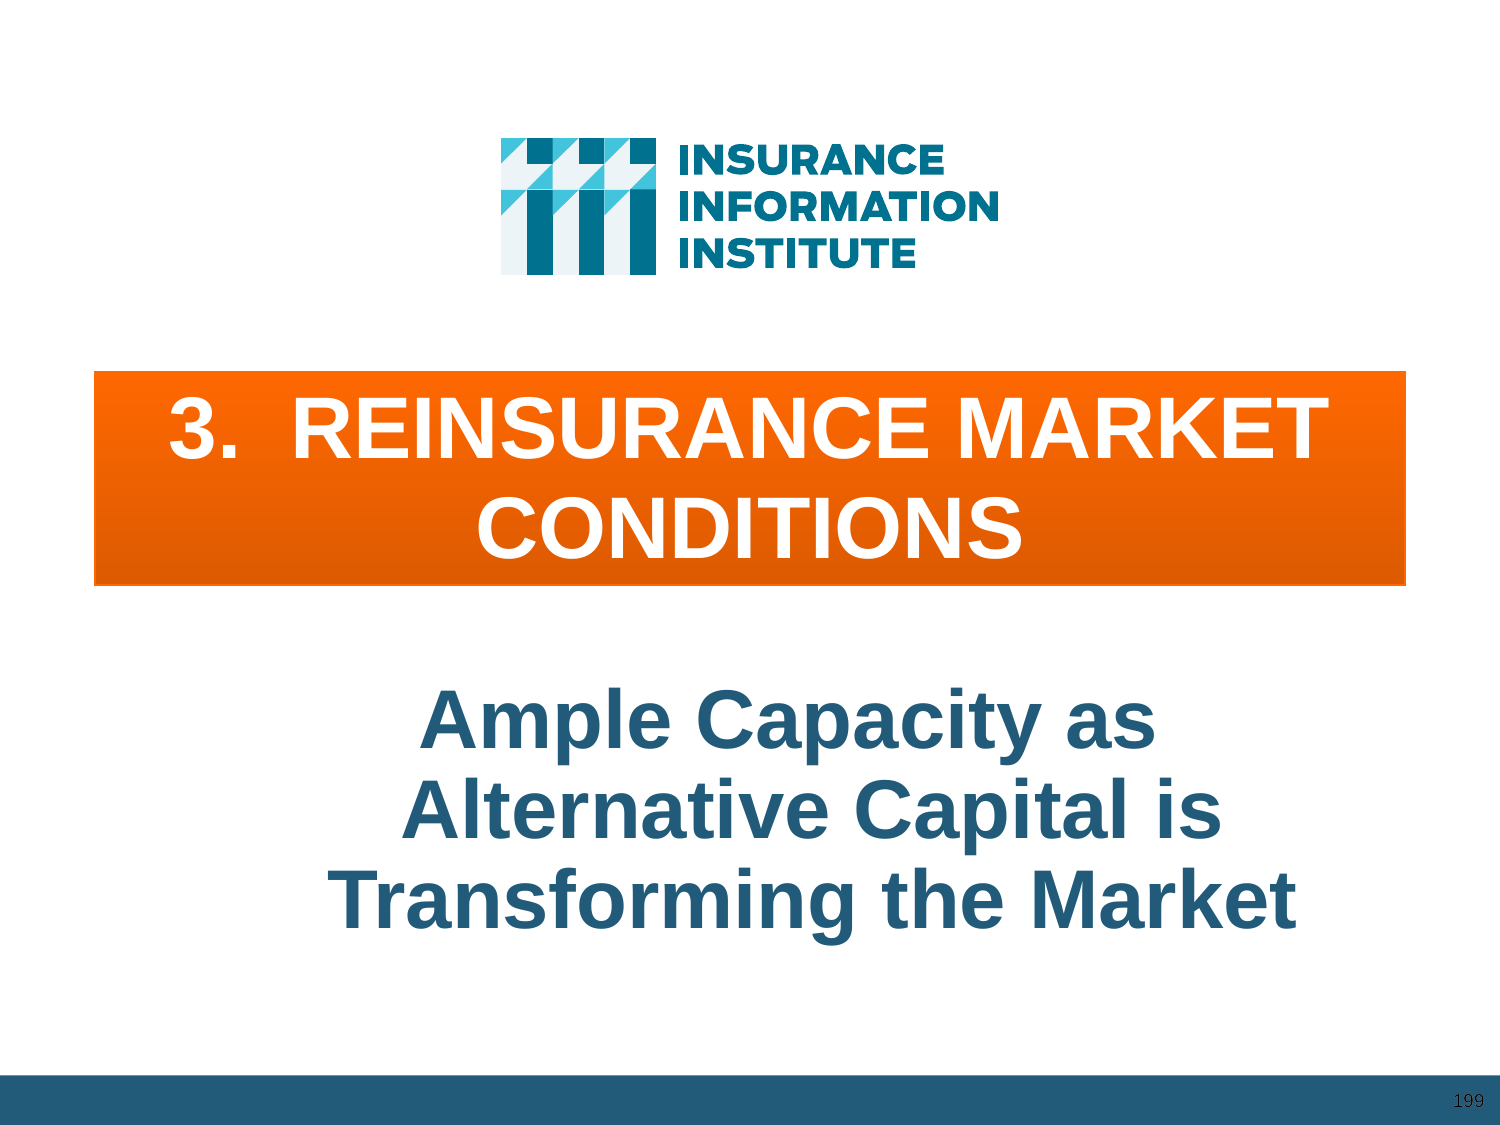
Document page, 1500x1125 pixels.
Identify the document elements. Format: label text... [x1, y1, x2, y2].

text_box 3. REINSURANCE MARKET CONDITIONS [95, 372, 1405, 585]
text_box Ample Capacity as Alternative Capital is Transforming the Market [232, 669, 1346, 955]
text_box [0, 1075, 1500, 1125]
slide_number 199 [1410, 1091, 1485, 1112]
picture [500, 137, 998, 275]
